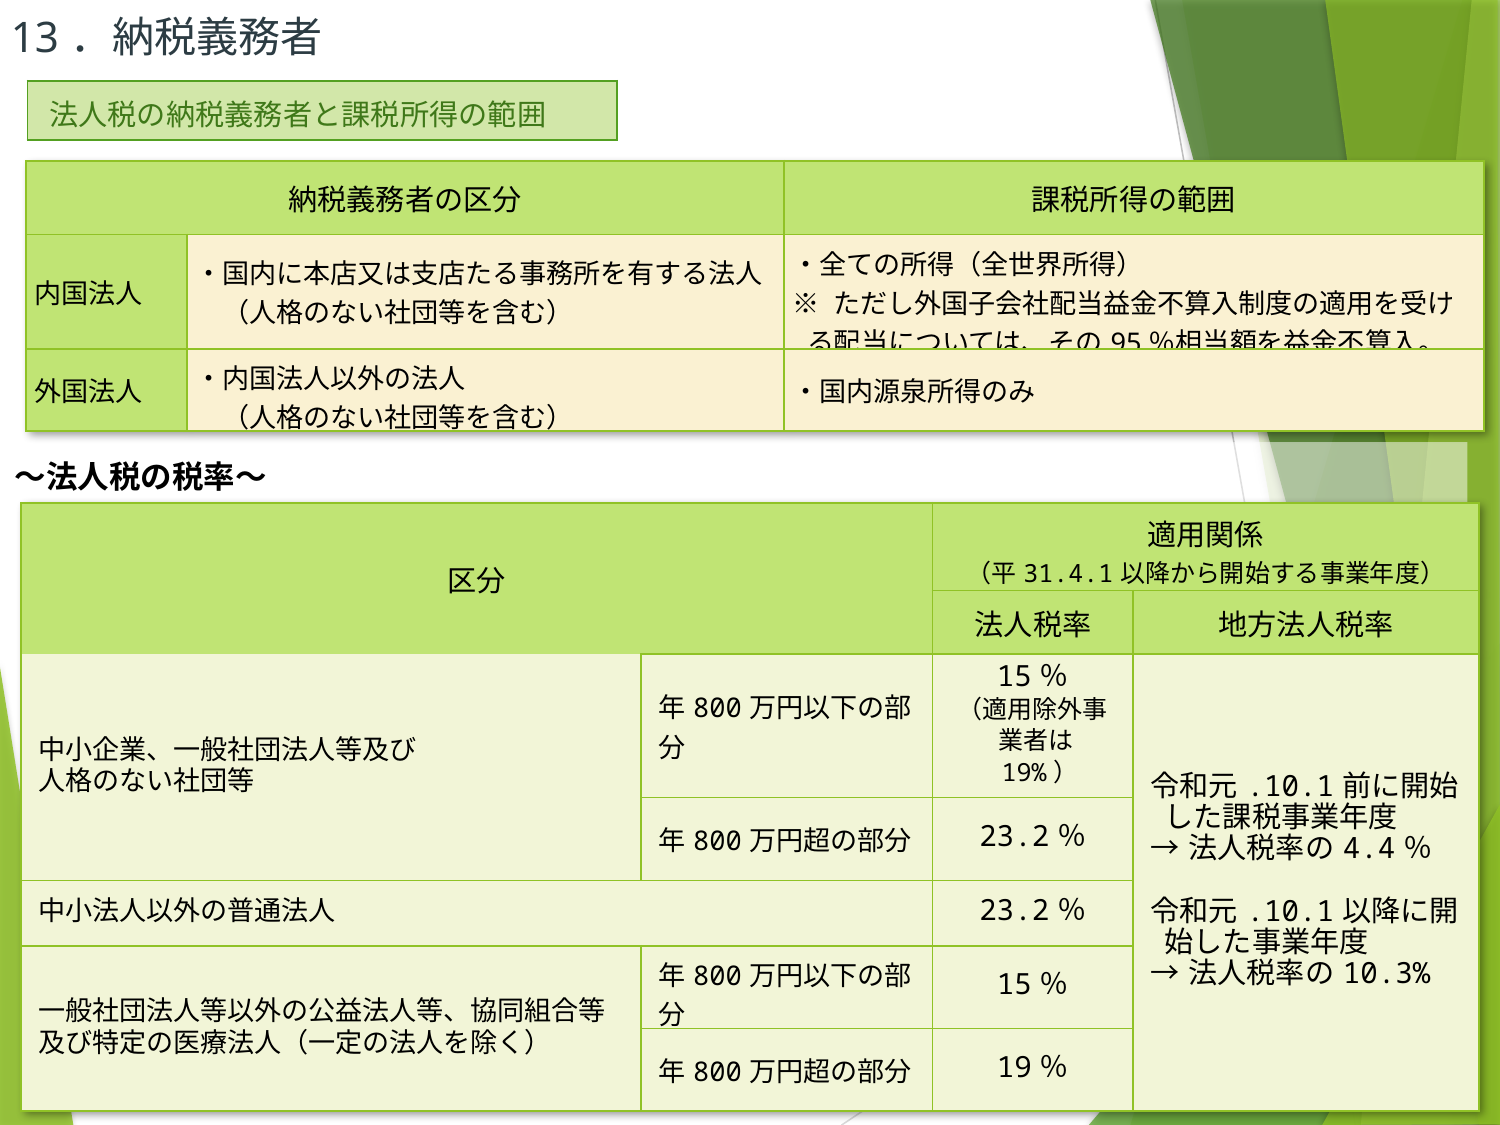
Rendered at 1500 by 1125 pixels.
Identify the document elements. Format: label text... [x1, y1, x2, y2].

table_cell 中小法人以外の普通法人 [22, 881, 932, 945]
table_header 区分 [22, 504, 932, 654]
table_cell 15％ [933, 947, 1132, 1028]
table_cell 法人税率 [933, 591, 1132, 653]
table_cell ・国内に本店又は支店たる事務所を有する法人 （人格のない社団等を含む） [188, 235, 783, 348]
table_cell 地方法人税率 [1134, 591, 1478, 653]
table_cell 年800万円以下の部分 [642, 947, 932, 1028]
text_box 13．納税義務者 [0, 0, 601, 69]
table_header 納税義務者の区分 [27, 162, 783, 234]
table_header 課税所得の範囲 [785, 162, 1483, 234]
table_cell 年800万円超の部分 [642, 1029, 932, 1110]
table_cell 内国法人 [27, 235, 186, 348]
table_cell 23.2％ [933, 881, 1132, 945]
table_cell 一般社団法人等以外の公益法人等、協同組合等及び特定の医療法人（一定の法人を除く） [22, 947, 640, 1110]
table_cell 中小企業、一般社団法人等及び 人格のない社団等 [22, 654, 640, 880]
table_cell 令和元.10.1前に開始した課税事業年度 →法人税率の4.4％ 令和元.10.1以降に開始した事業年度 →法人税率の10.3% [1134, 655, 1478, 1110]
text_box ～法人税の税率～ [0, 442, 1468, 503]
table_header 法人税の納税義務者と課税所得の範囲 [28, 82, 616, 139]
table_cell 23.2％ [933, 798, 1132, 880]
table_cell 15％ （適用除外事業者は19%） [933, 655, 1132, 797]
table_cell 外国法人 [27, 350, 186, 430]
table_cell ・全ての所得（全世界所得） ※ ただし外国子会社配当益金不算入制度の適用を受ける配当については、その95％相当額を益金不算入。 [785, 235, 1483, 348]
table_header 適用関係 （平31.4.1以降から開始する事業年度） [933, 504, 1478, 590]
table_cell 年800万円以下の部分 [642, 655, 932, 797]
table_cell ・内国法人以外の法人 （人格のない社団等を含む） [188, 350, 783, 430]
table_cell 19％ [933, 1029, 1132, 1110]
table_cell ・国内源泉所得のみ [785, 350, 1483, 430]
table_cell 年800万円超の部分 [642, 798, 932, 880]
